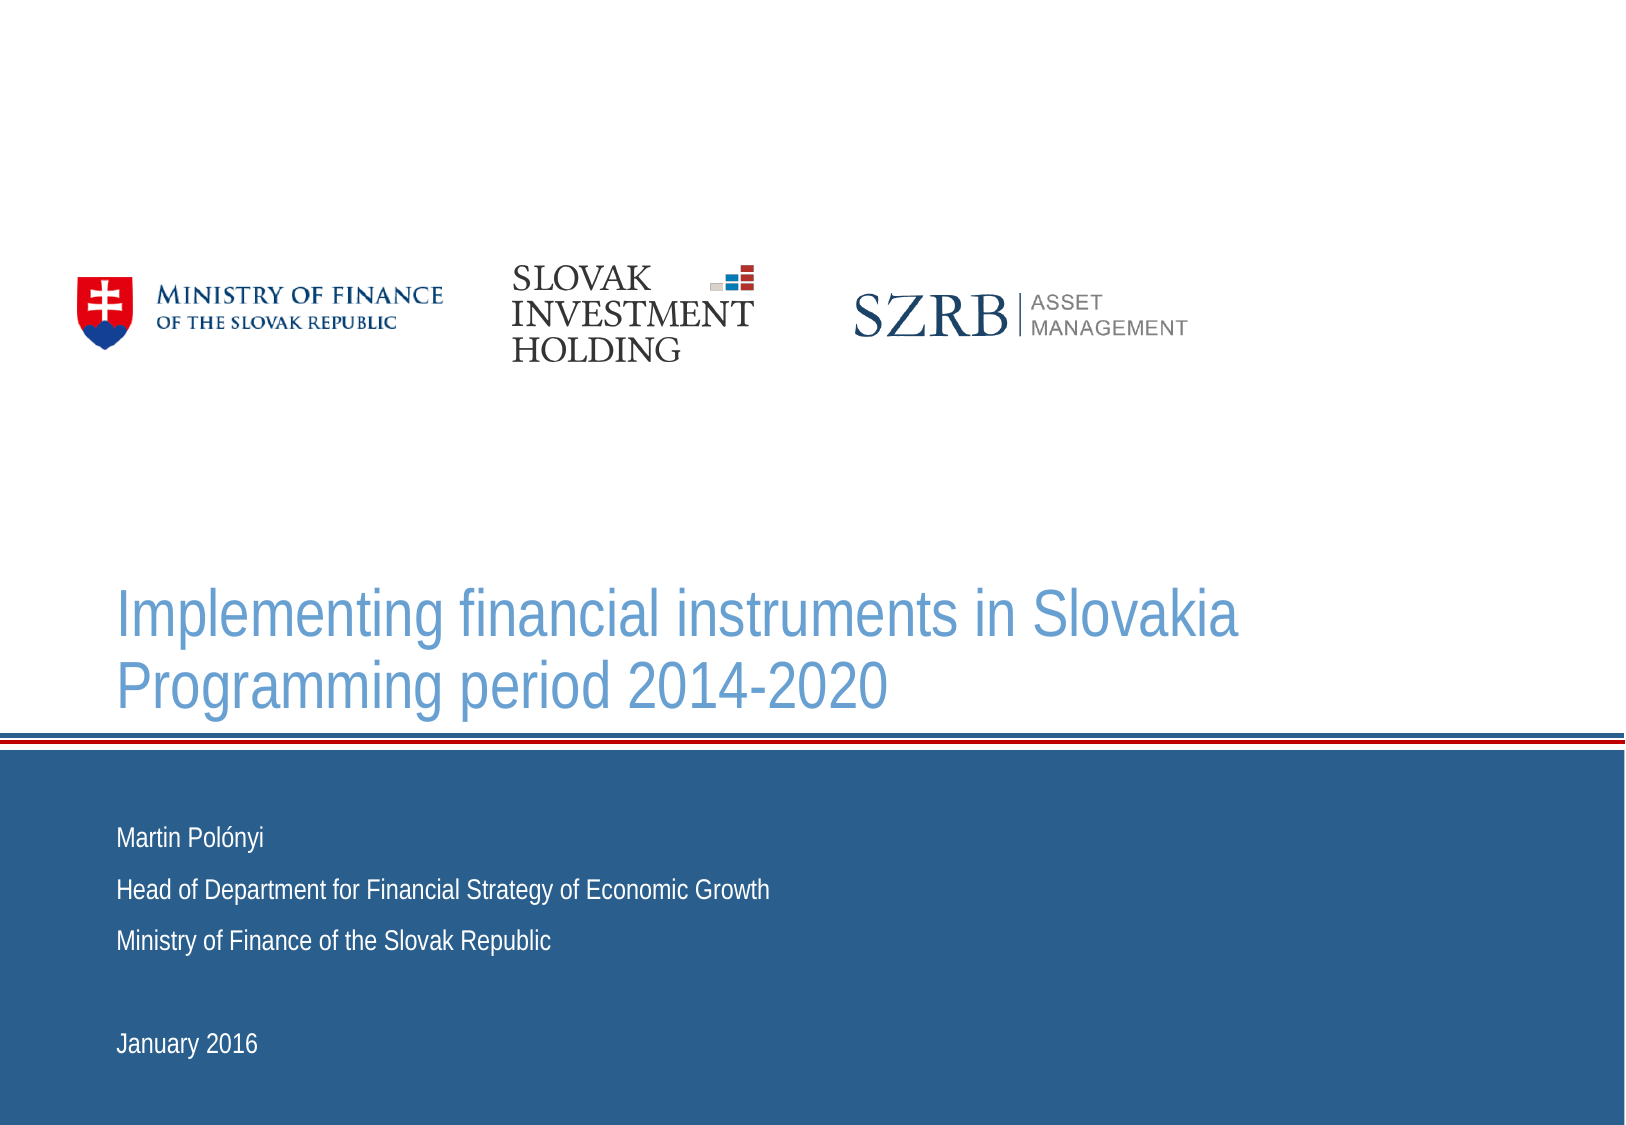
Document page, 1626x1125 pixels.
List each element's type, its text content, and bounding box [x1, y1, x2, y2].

text_box Martin Polónyi Head of Department for Financial Strategy of Economic Growth Ministry of Finance of the Slovak Republic January 2016 [101, 793, 1320, 1068]
picture [813, 256, 1240, 372]
picture [512, 265, 754, 362]
title Implementing financial instruments in Slovakia Programming period 2014-2020 [101, 579, 1494, 724]
picture [65, 269, 452, 359]
